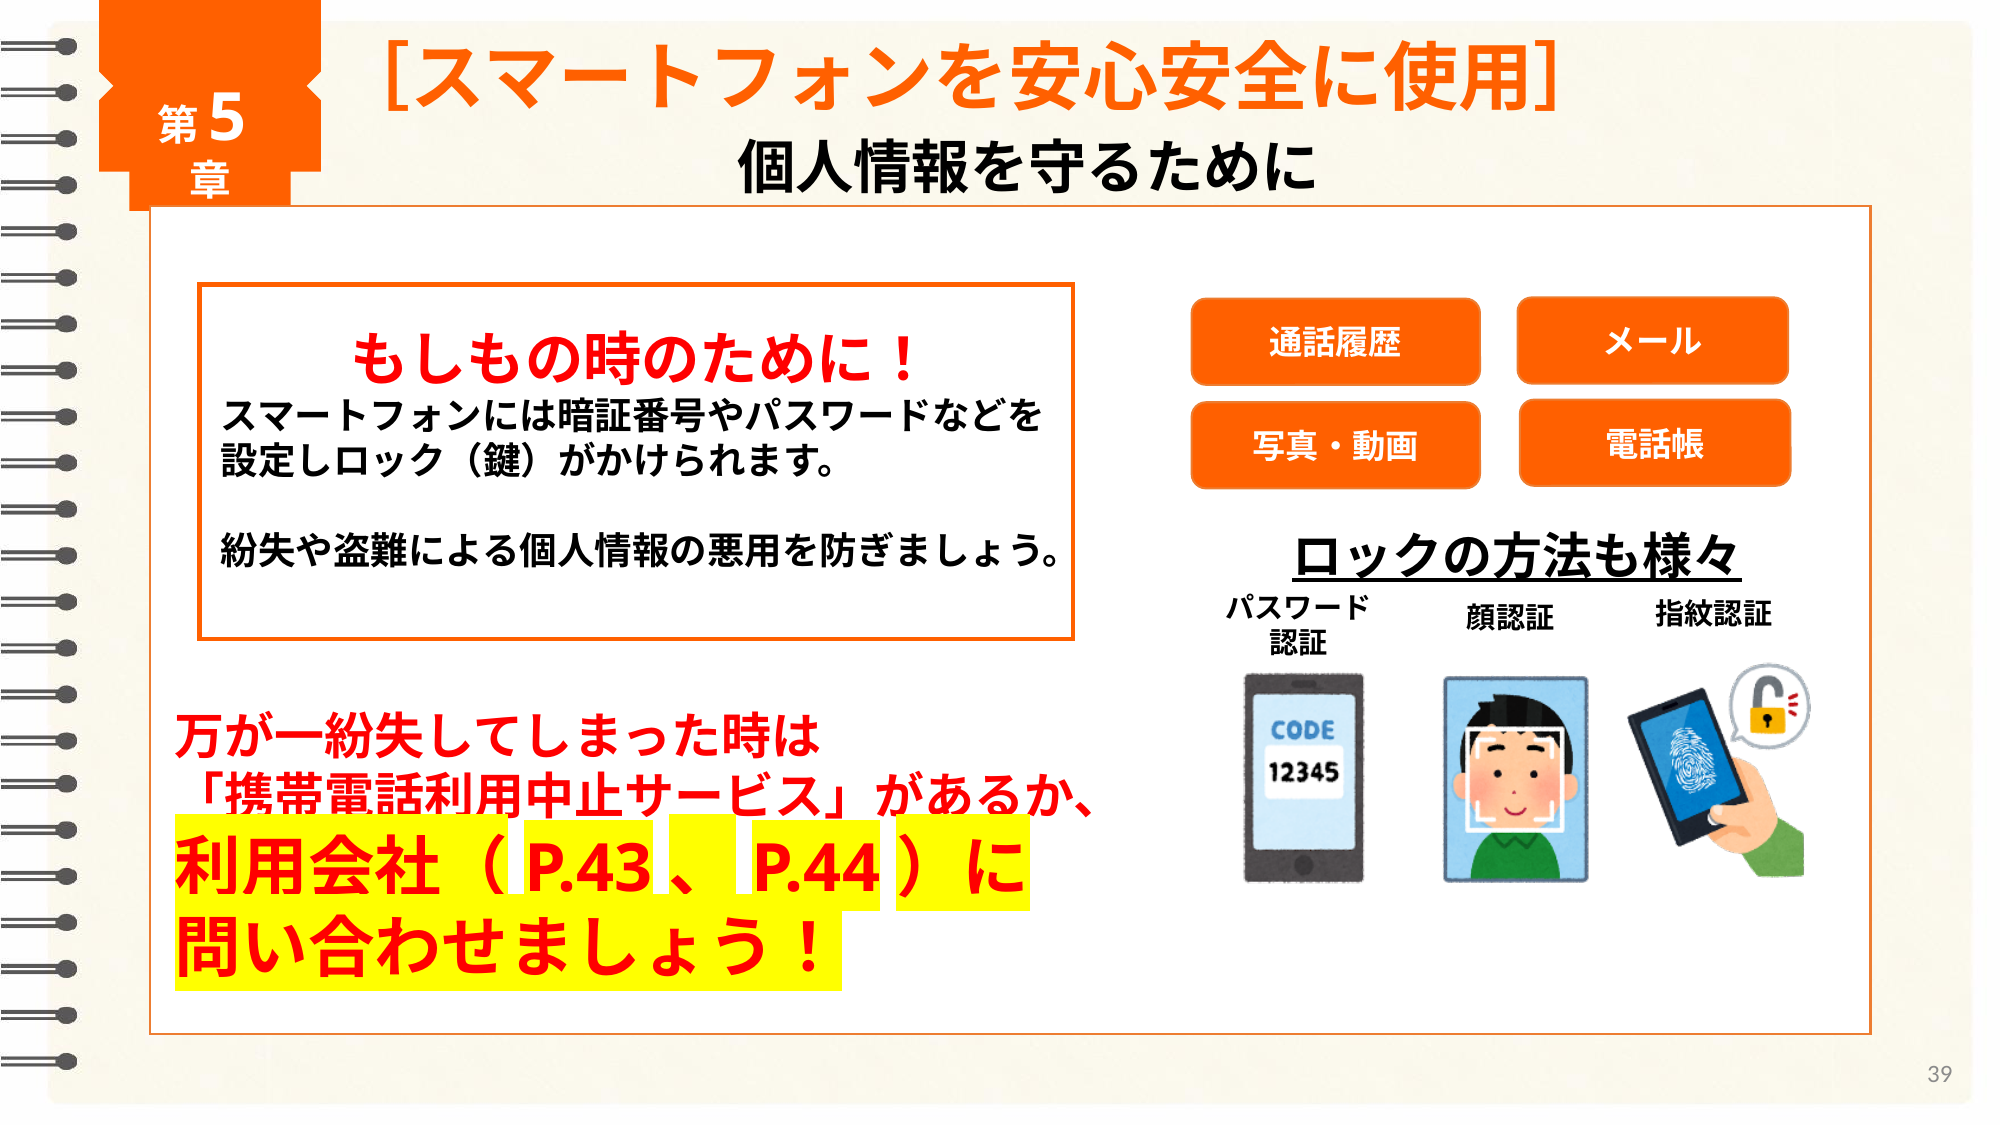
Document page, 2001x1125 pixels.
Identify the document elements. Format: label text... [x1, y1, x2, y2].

text_box 個人情報を守るために [242, 91, 1815, 203]
text_box 万が一紛失してしまった時は 「携帯電話利用中止サービス」があるか、 利用会社（P.43、P.44）に 問い合わせましょう！ [167, 701, 1261, 988]
text_box 通話履歴 [1190, 297, 1482, 386]
text_box メール [1516, 296, 1790, 385]
slide_number 39 [1517, 1042, 1968, 1103]
text_box ［スマートフォンを安心安全に使用］ [321, 22, 1901, 128]
text_box ロックの方法も様々 [1263, 520, 1772, 588]
picture [1407, 658, 1818, 888]
text_box 電話帳 [1518, 398, 1792, 487]
text_box 顔認証 [1426, 595, 1596, 638]
picture [0, 0, 2001, 1125]
text_box 写真・動画 [1190, 401, 1482, 490]
text_box パスワード 認証 [1213, 585, 1384, 663]
text_box [149, 205, 1872, 1035]
text_box 指紋認証 [1629, 591, 1799, 634]
picture [1235, 660, 1384, 905]
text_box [199, 284, 1073, 639]
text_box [99, 0, 321, 172]
